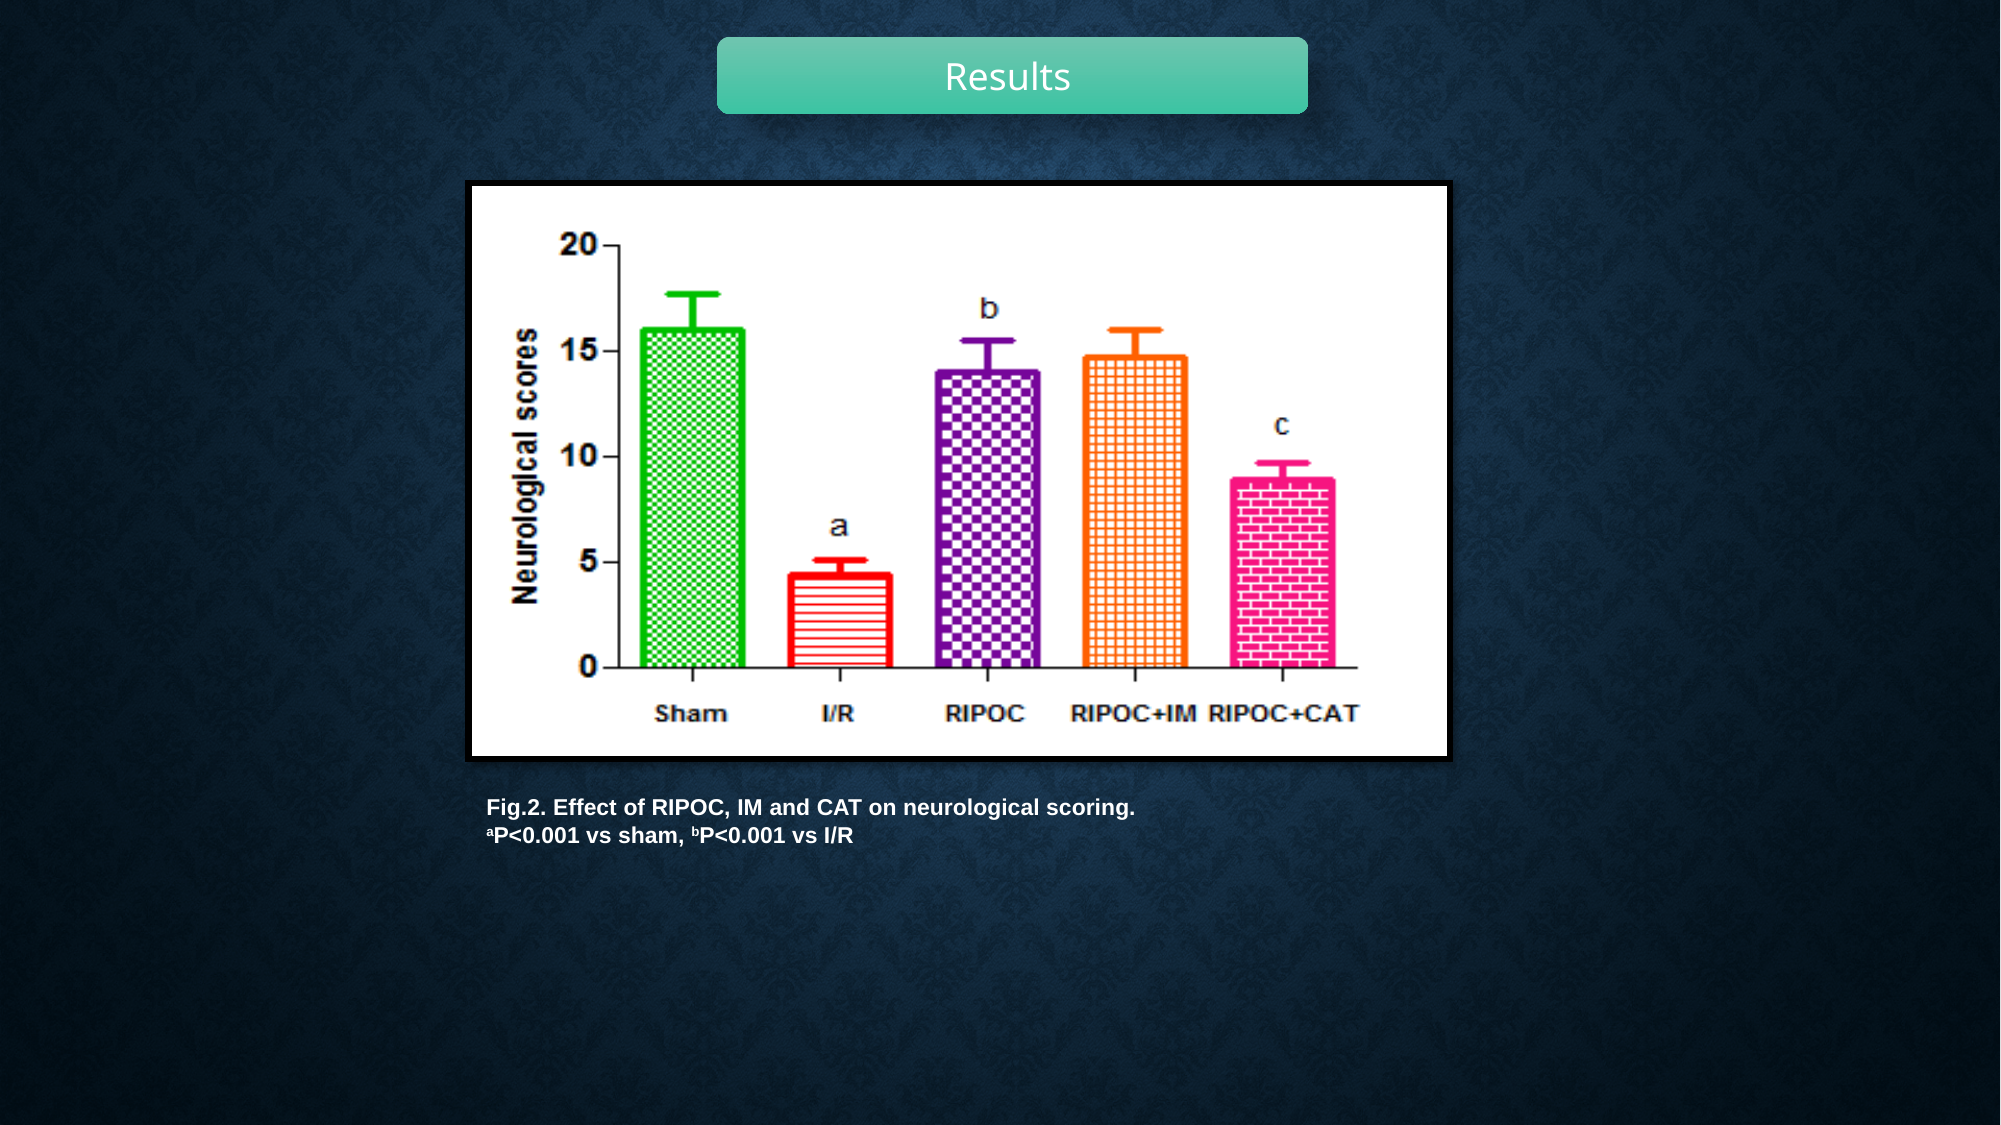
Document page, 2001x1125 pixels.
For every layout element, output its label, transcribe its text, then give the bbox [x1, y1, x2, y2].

text_box Results [717, 36, 1309, 114]
text_box Fig.2. Effect of RIPOC, IM and CAT on neurological scoring. aP<0.001 vs sham, bP<0.001 vs I/R [471, 785, 2000, 856]
picture [471, 185, 1448, 757]
